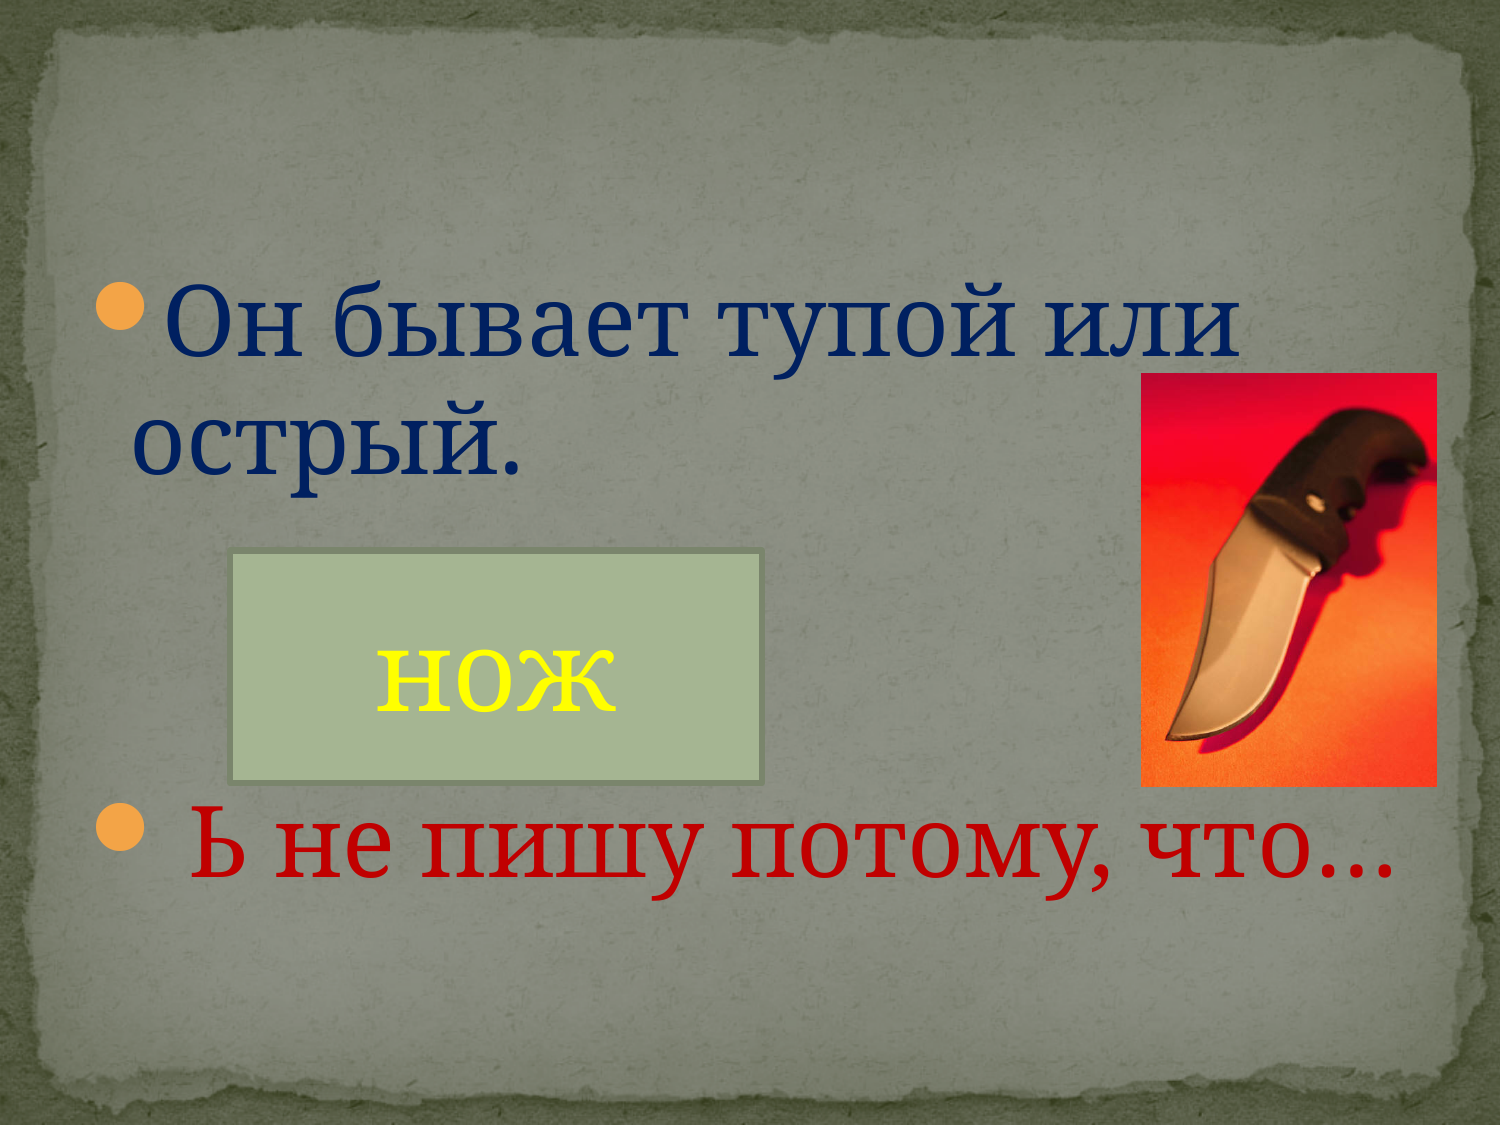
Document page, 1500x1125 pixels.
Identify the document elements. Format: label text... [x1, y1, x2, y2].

text_box нож [227, 547, 765, 786]
picture [1141, 373, 1437, 787]
list Он бывает тупой или острый. Ь не пишу потому, что… [75, 249, 1425, 1000]
